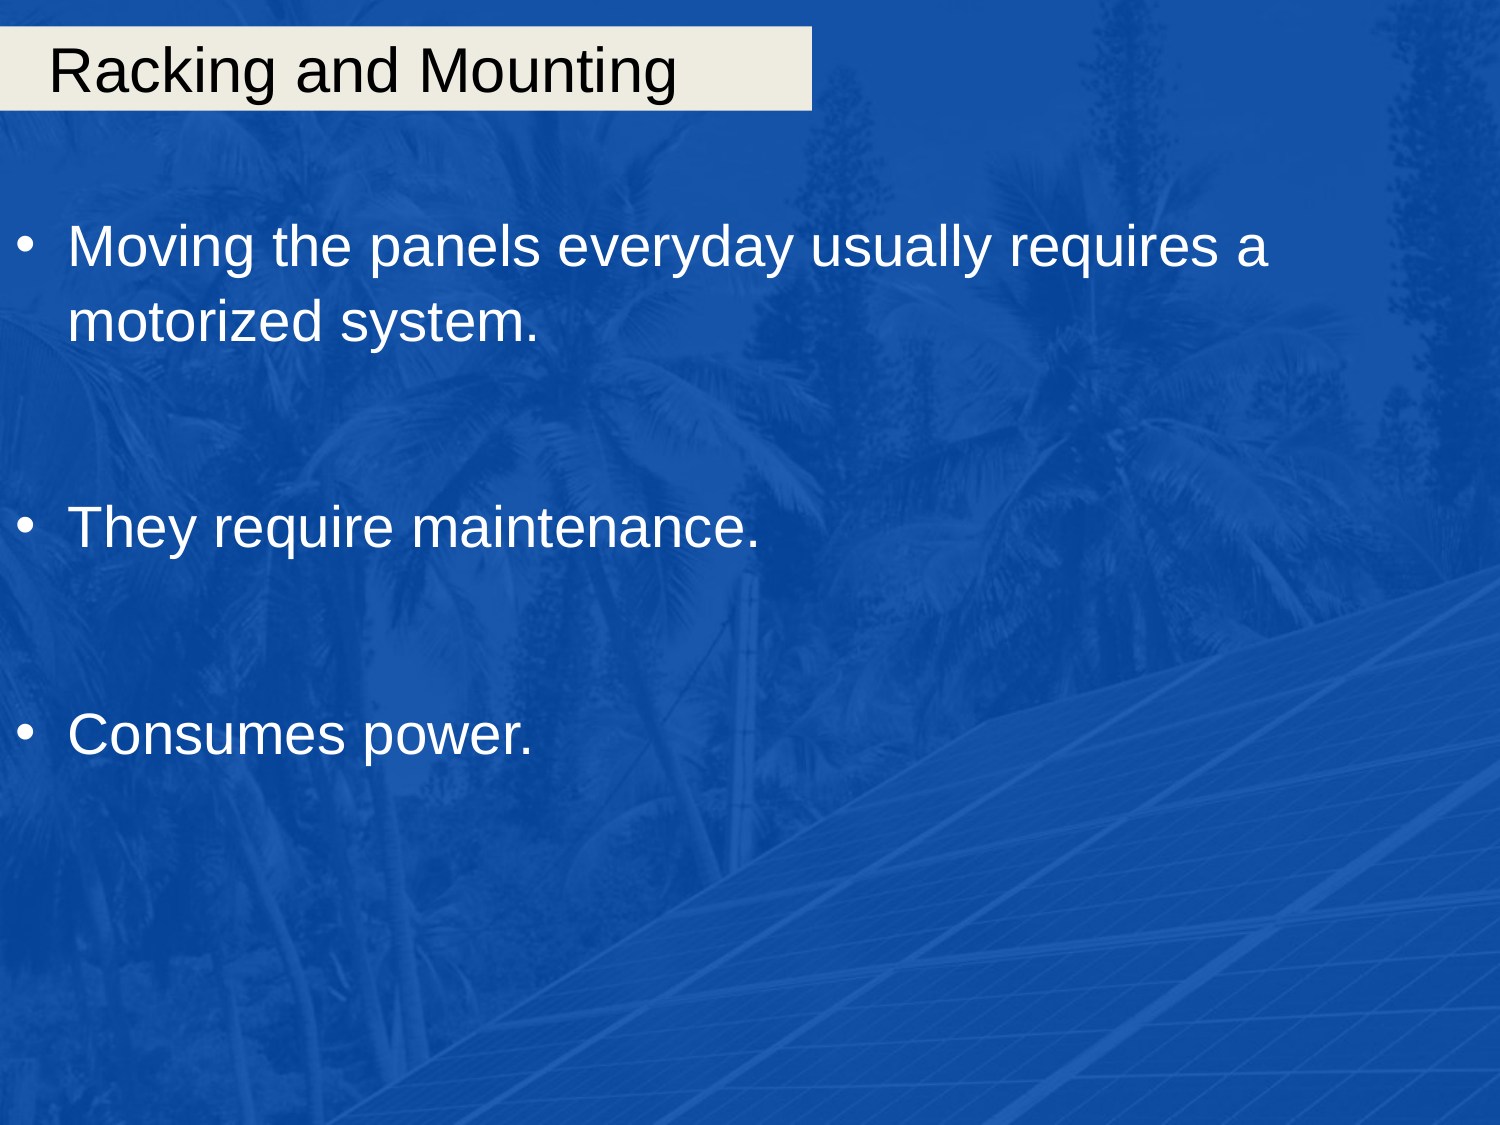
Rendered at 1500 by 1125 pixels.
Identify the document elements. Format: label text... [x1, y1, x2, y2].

picture [0, 0, 1500, 1125]
list Moving the panels everyday usually requires a motorized system. They require maintenance. Consumes power. [0, 196, 1331, 1074]
title Racking and Mounting [24, 11, 704, 123]
